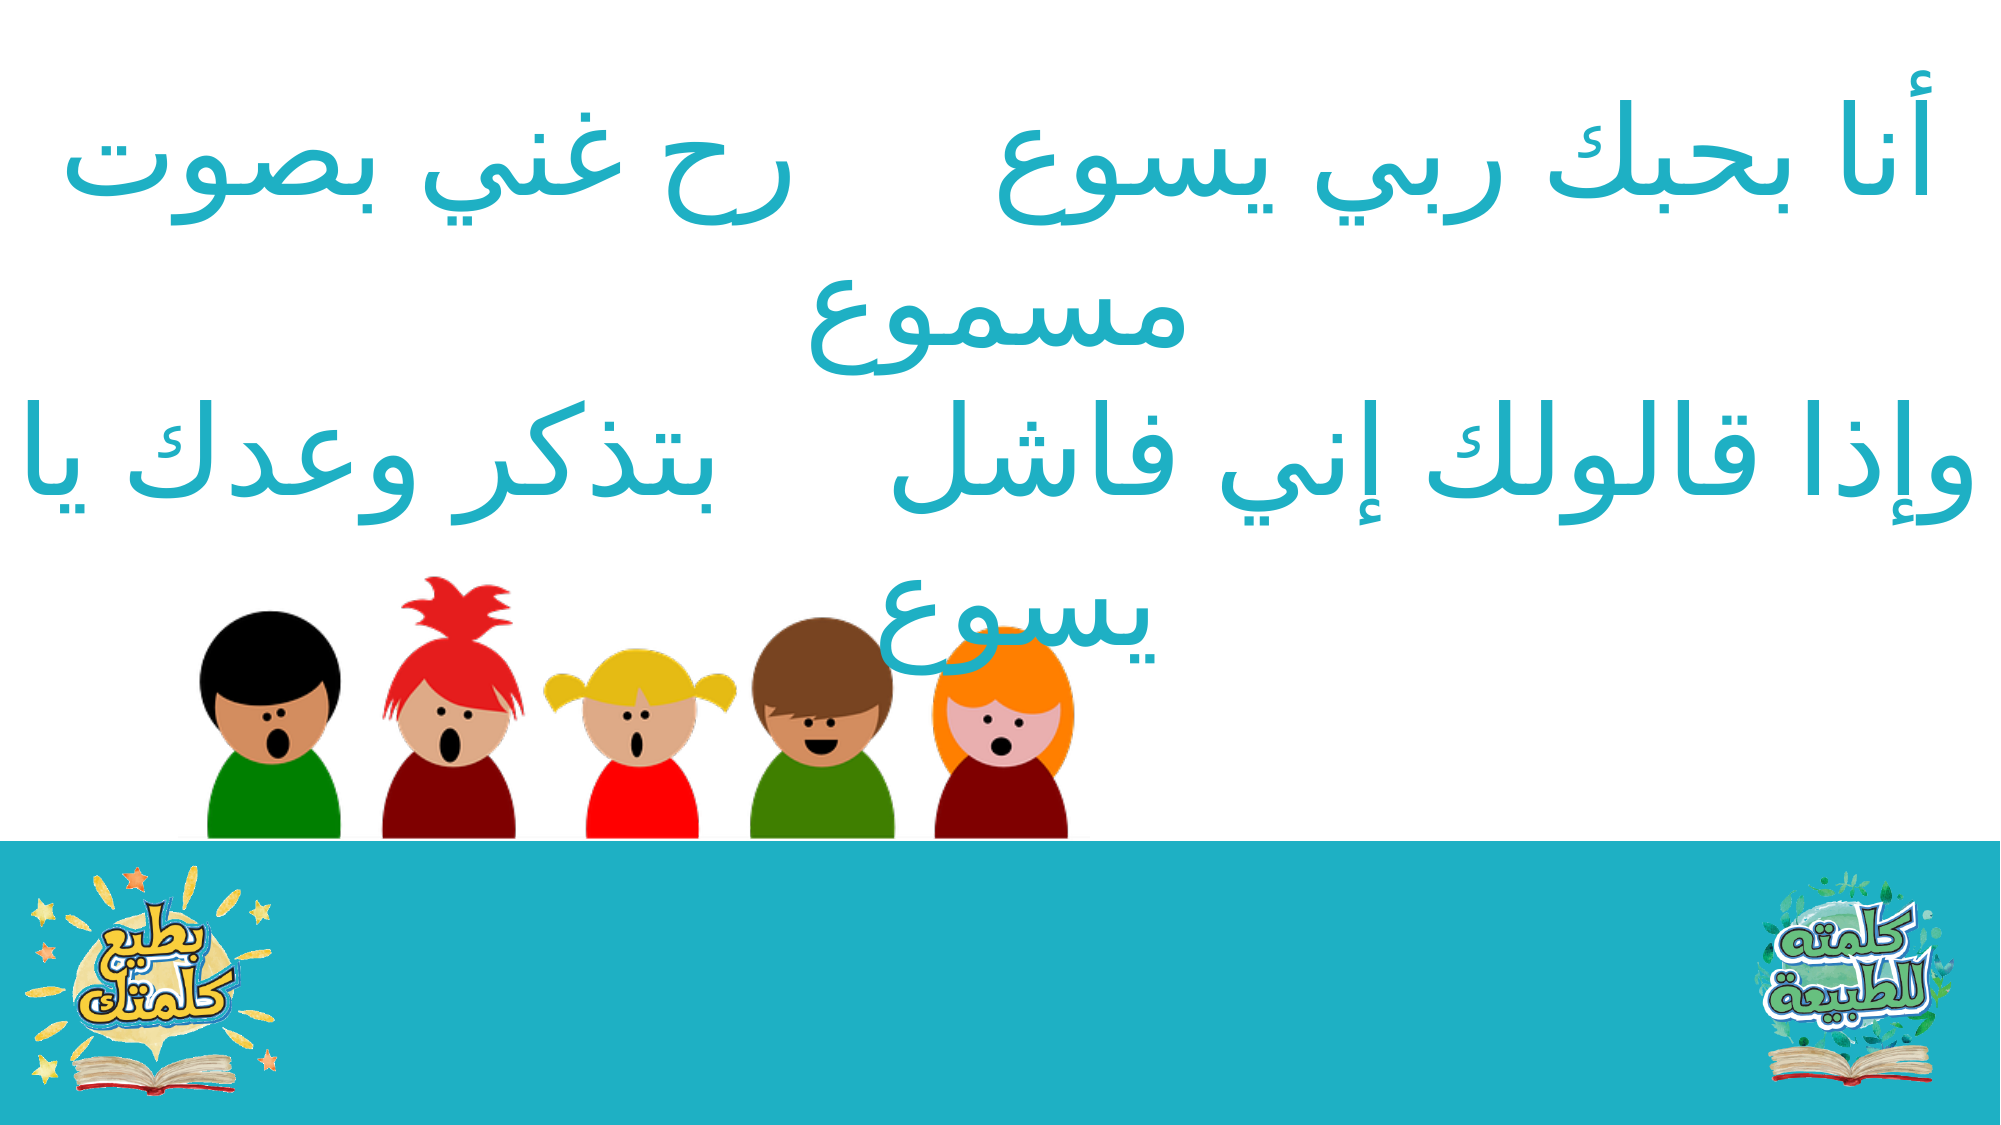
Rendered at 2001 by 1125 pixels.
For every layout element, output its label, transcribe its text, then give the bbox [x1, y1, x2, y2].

text_box [0, 840, 2000, 1125]
picture [12, 863, 288, 1104]
picture [1734, 859, 1975, 1100]
text_box أنا بحبك ربي يسوع رح غني بصوت مسموع وإذا قالولك إني فاشل بتذكر وعدك يا يسوع [0, 62, 2000, 678]
picture [178, 505, 1090, 842]
